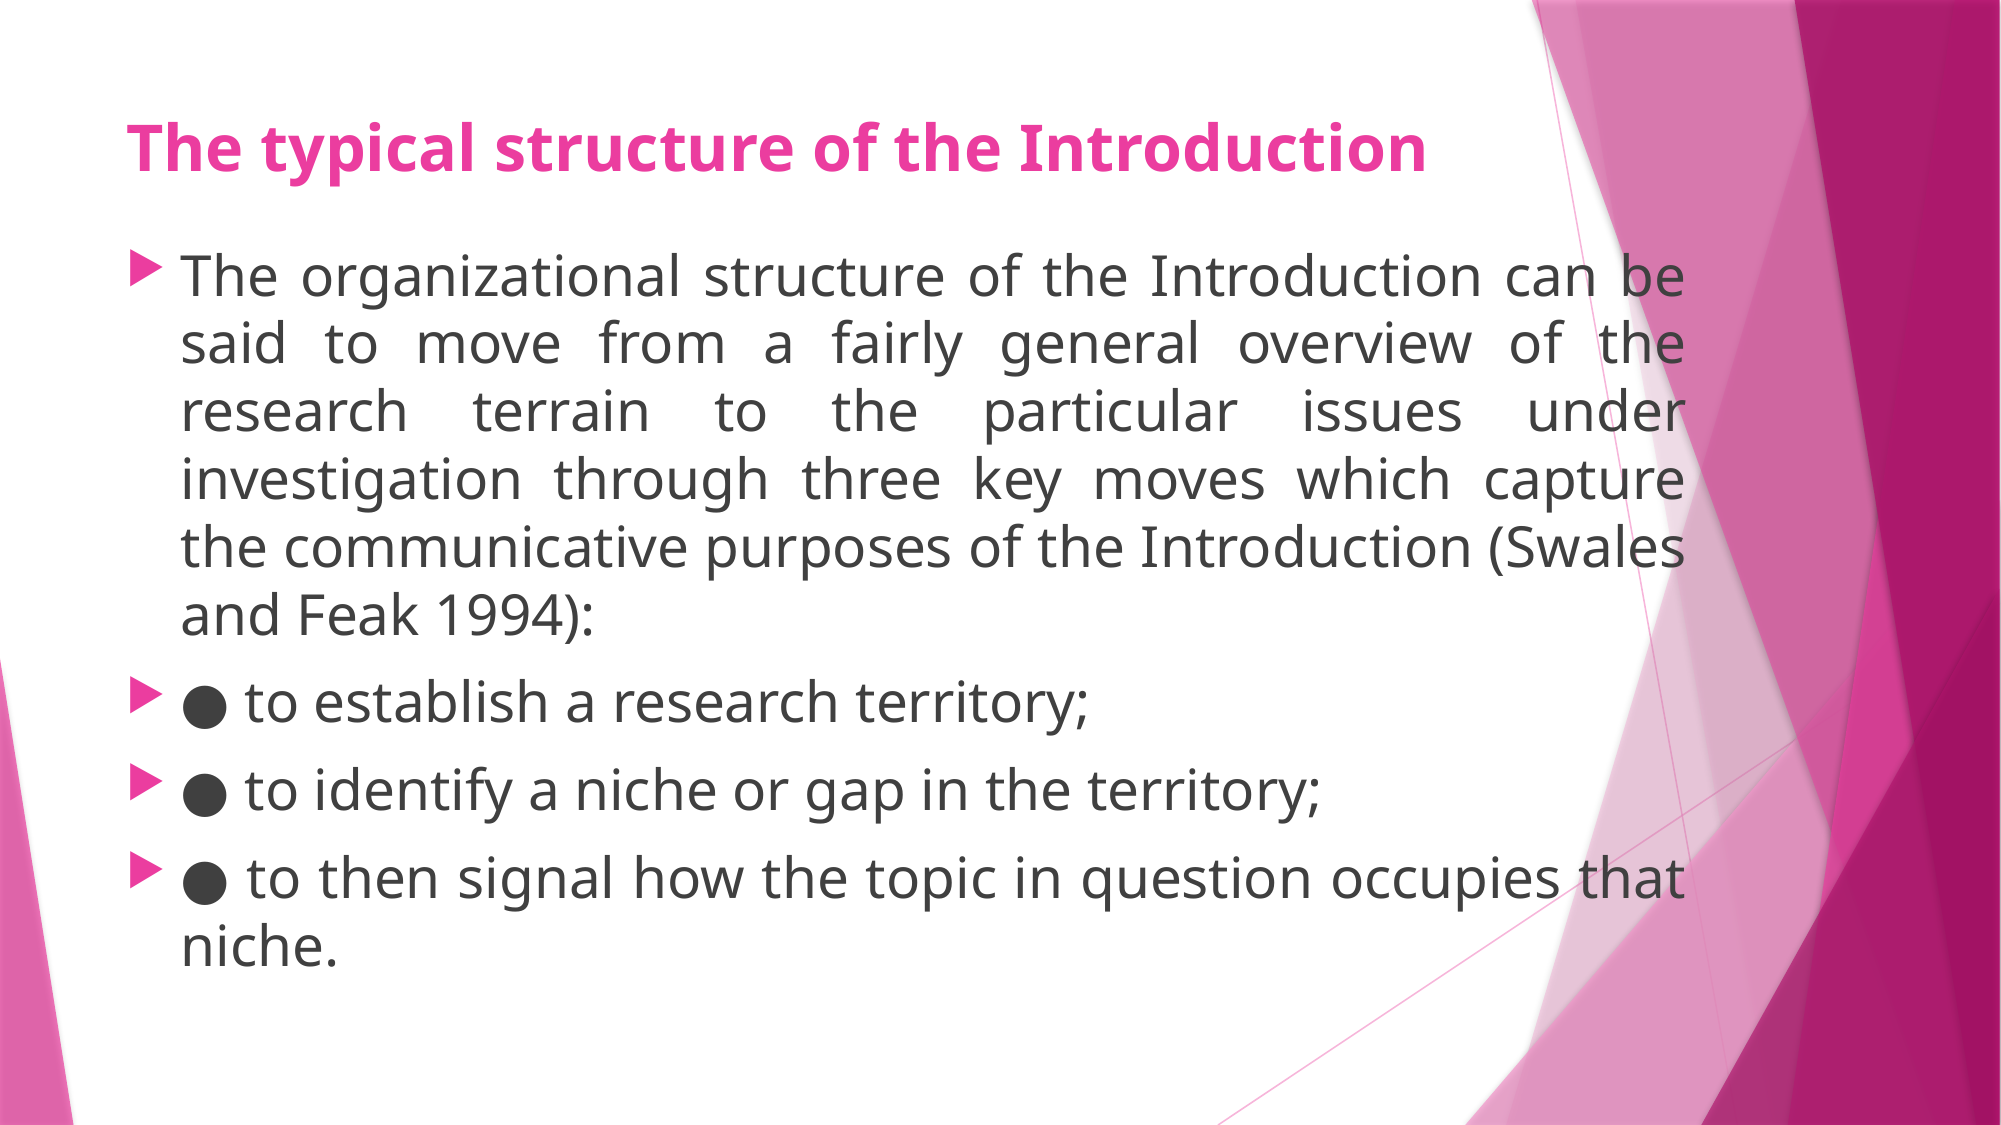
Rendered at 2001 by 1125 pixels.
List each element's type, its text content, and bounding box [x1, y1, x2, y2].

title The typical structure of the Introduction [111, 99, 1522, 232]
list The organizational structure of the Introduction can be said to move from a fairly general overview of the research terrain to the particular issues under investigation through three key moves which capture the communicative purposes of the Introduction (Swales and Feak 1994): ● to establish a research territory; ● to identify a niche or gap in the territory; ● to then signal how the topic in question occupies that niche. [111, 232, 1702, 992]
